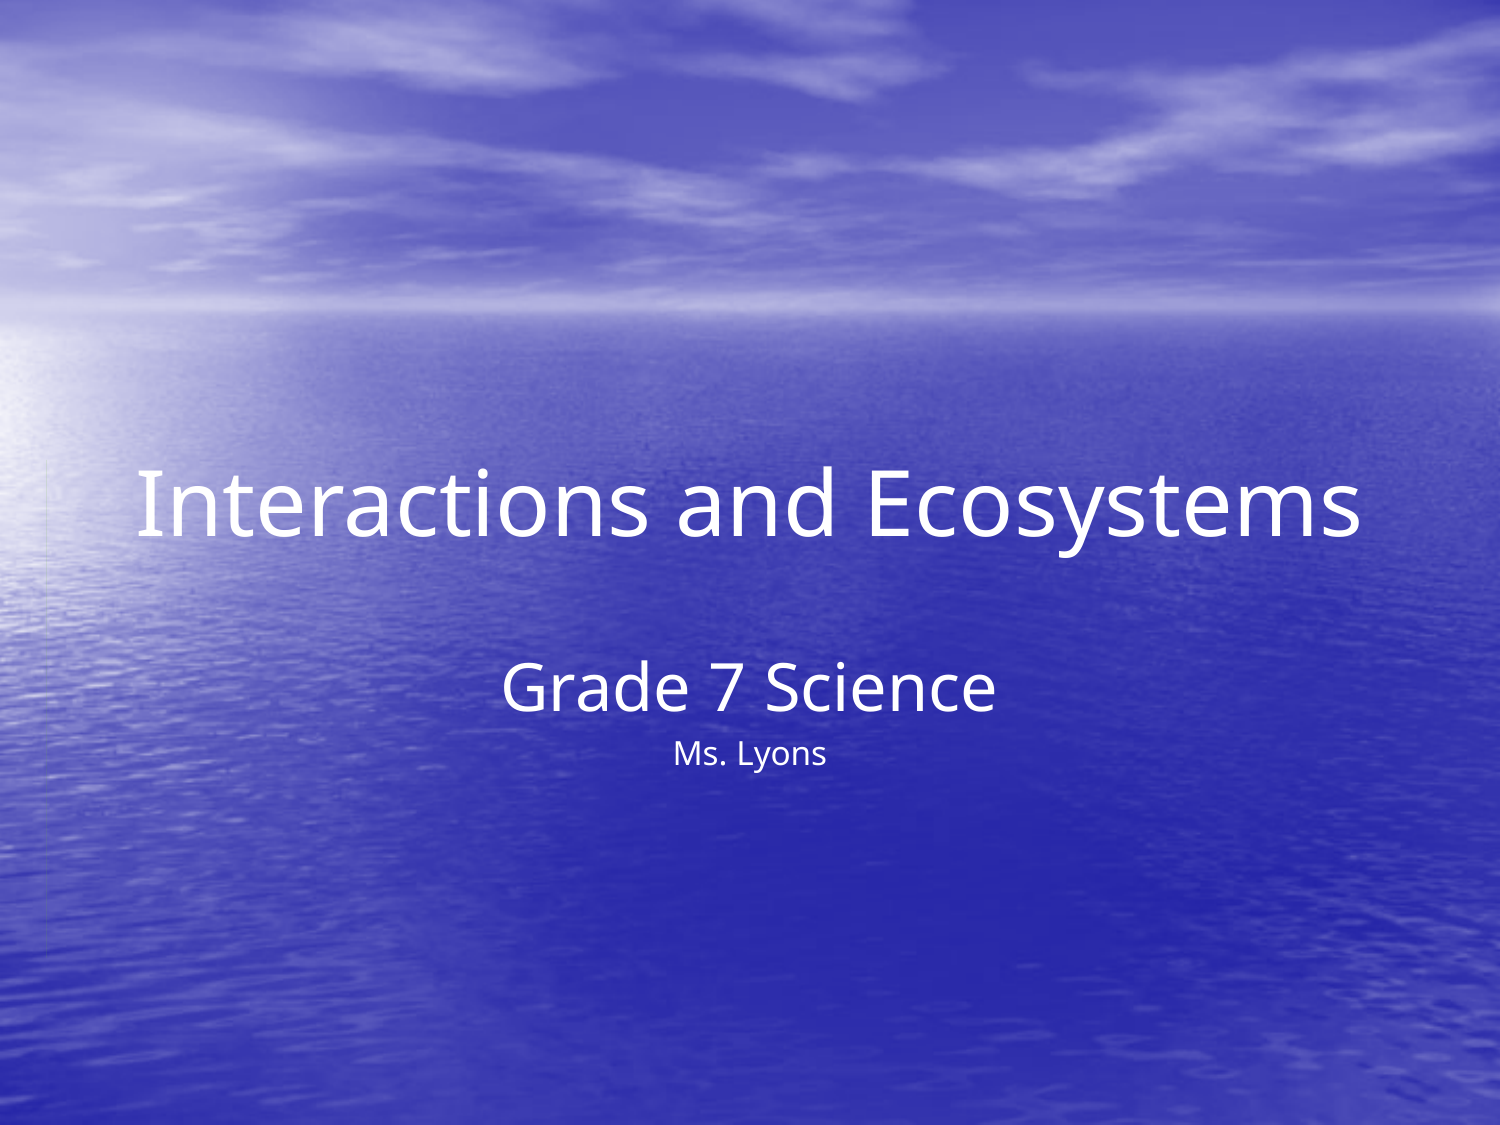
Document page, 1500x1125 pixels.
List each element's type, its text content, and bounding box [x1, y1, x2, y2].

subtitle Grade 7 Science Ms. Lyons [224, 637, 1276, 926]
title Interactions and Ecosystems [112, 327, 1388, 563]
